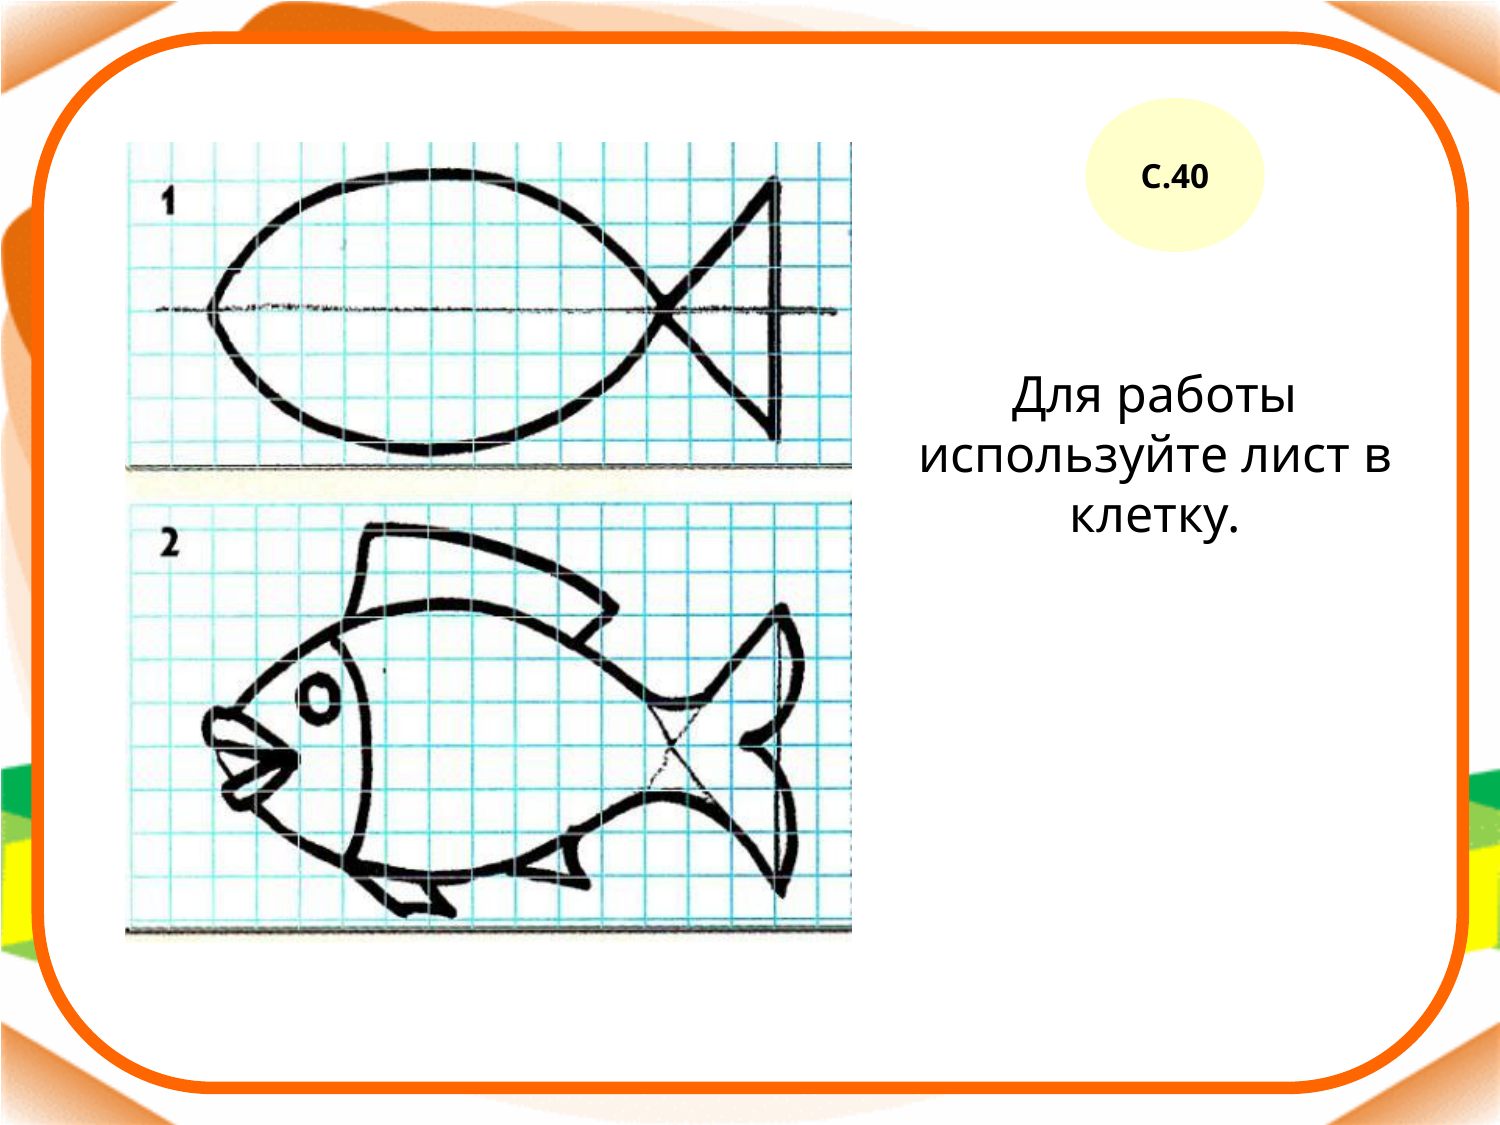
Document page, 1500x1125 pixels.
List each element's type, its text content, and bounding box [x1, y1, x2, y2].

picture [124, 142, 852, 944]
text_box Для работы используйте лист в клетку. [880, 355, 1431, 543]
text_box С.40 [1085, 97, 1265, 253]
